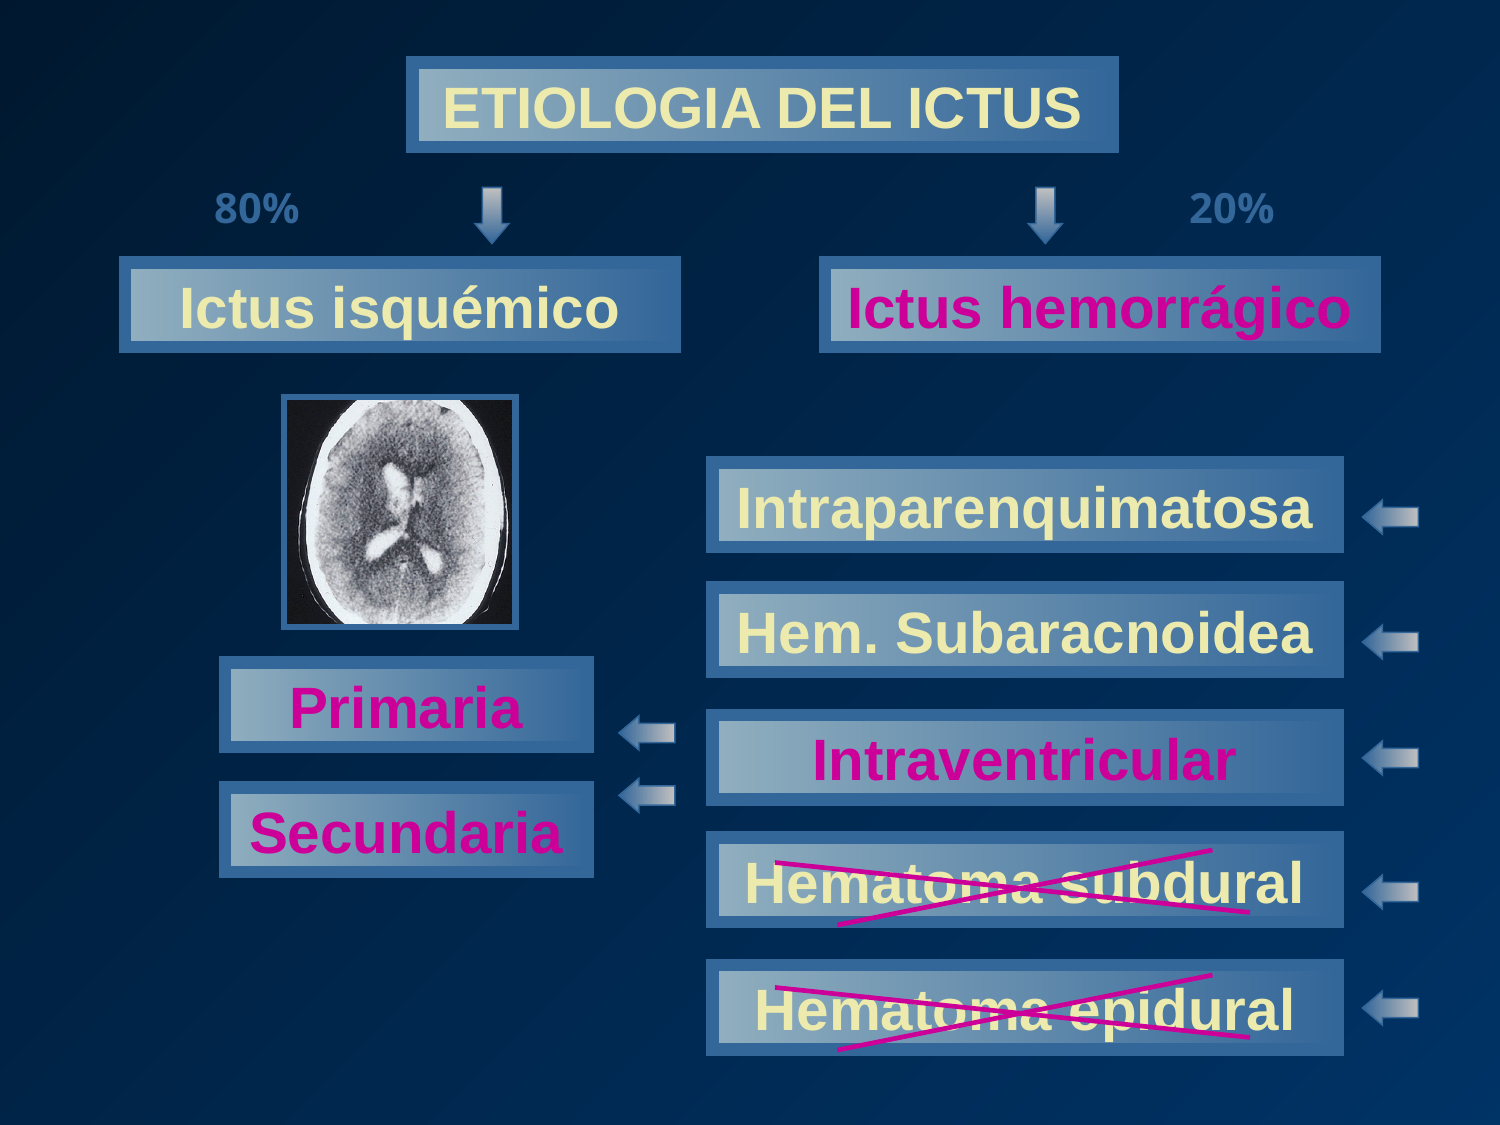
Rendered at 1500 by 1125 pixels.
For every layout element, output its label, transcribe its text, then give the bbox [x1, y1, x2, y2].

text_box Secundaria [224, 787, 588, 873]
text_box Hematoma epidural [712, 964, 1338, 1050]
text_box [1362, 874, 1419, 910]
text_box Ictus hemorrágico [825, 262, 1375, 348]
text_box Ictus isquémico [125, 262, 675, 348]
text_box [1362, 990, 1419, 1026]
text_box 80% [199, 174, 363, 240]
text_box 20% [1174, 174, 1338, 240]
text_box [618, 778, 675, 813]
text_box [1362, 624, 1419, 660]
text_box [1028, 187, 1063, 244]
text_box Intraparenquimatosa [712, 462, 1338, 548]
text_box [474, 187, 509, 244]
text_box Hematoma subdural [712, 837, 1338, 923]
text_box [618, 715, 675, 751]
text_box Hem. Subaracnoidea [712, 587, 1338, 673]
text_box ETIOLOGIA DEL ICTUS [412, 62, 1113, 148]
text_box Primaria [224, 662, 588, 748]
text_box Intraventricular [712, 714, 1338, 800]
text_box [1362, 740, 1419, 775]
picture [287, 399, 513, 624]
text_box [1362, 499, 1419, 535]
